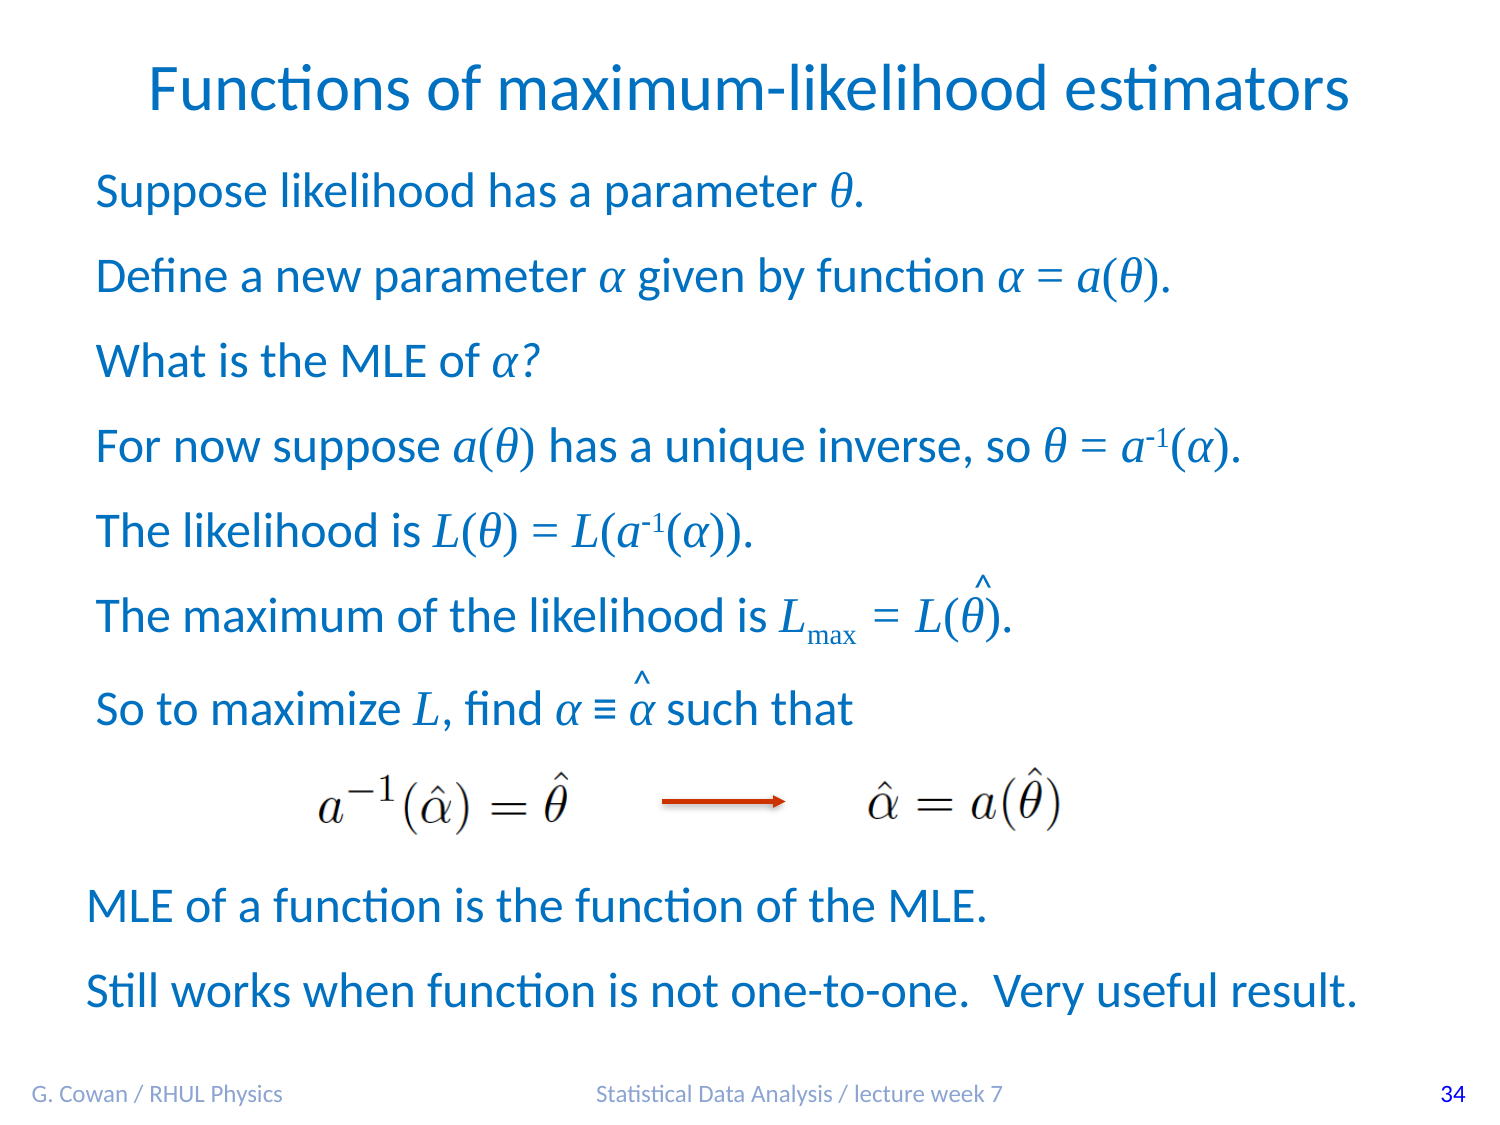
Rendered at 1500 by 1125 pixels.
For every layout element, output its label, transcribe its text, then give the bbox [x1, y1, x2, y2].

picture [294, 758, 591, 845]
picture [851, 766, 1073, 836]
footer Statistical Data Analysis / lecture week 7 [338, 1062, 1262, 1123]
text_box ^ [618, 651, 667, 712]
text_box MLE of a function is the function of the MLE. Still works when function is not one-to-one. Very useful result. [71, 865, 1437, 1026]
text_box Functions of maximum-likelihood estimators [106, 36, 1394, 124]
slide_number 34 [1262, 1062, 1481, 1123]
slide_number G. Cowan / RHUL Physics [16, 1062, 338, 1123]
text_box Suppose likelihood has a parameter θ. Define a new parameter α given by function α = a(θ). What is the MLE of α? For now suppose a(θ) has a unique inverse, so θ = a-1(α). The likelihood is L(θ) = L(a-1(α)). The maximum of the likelihood is Lmax = L(θ). So to maximize L, find α ≡ α such that [80, 149, 1446, 743]
text_box ^ [959, 555, 1008, 616]
